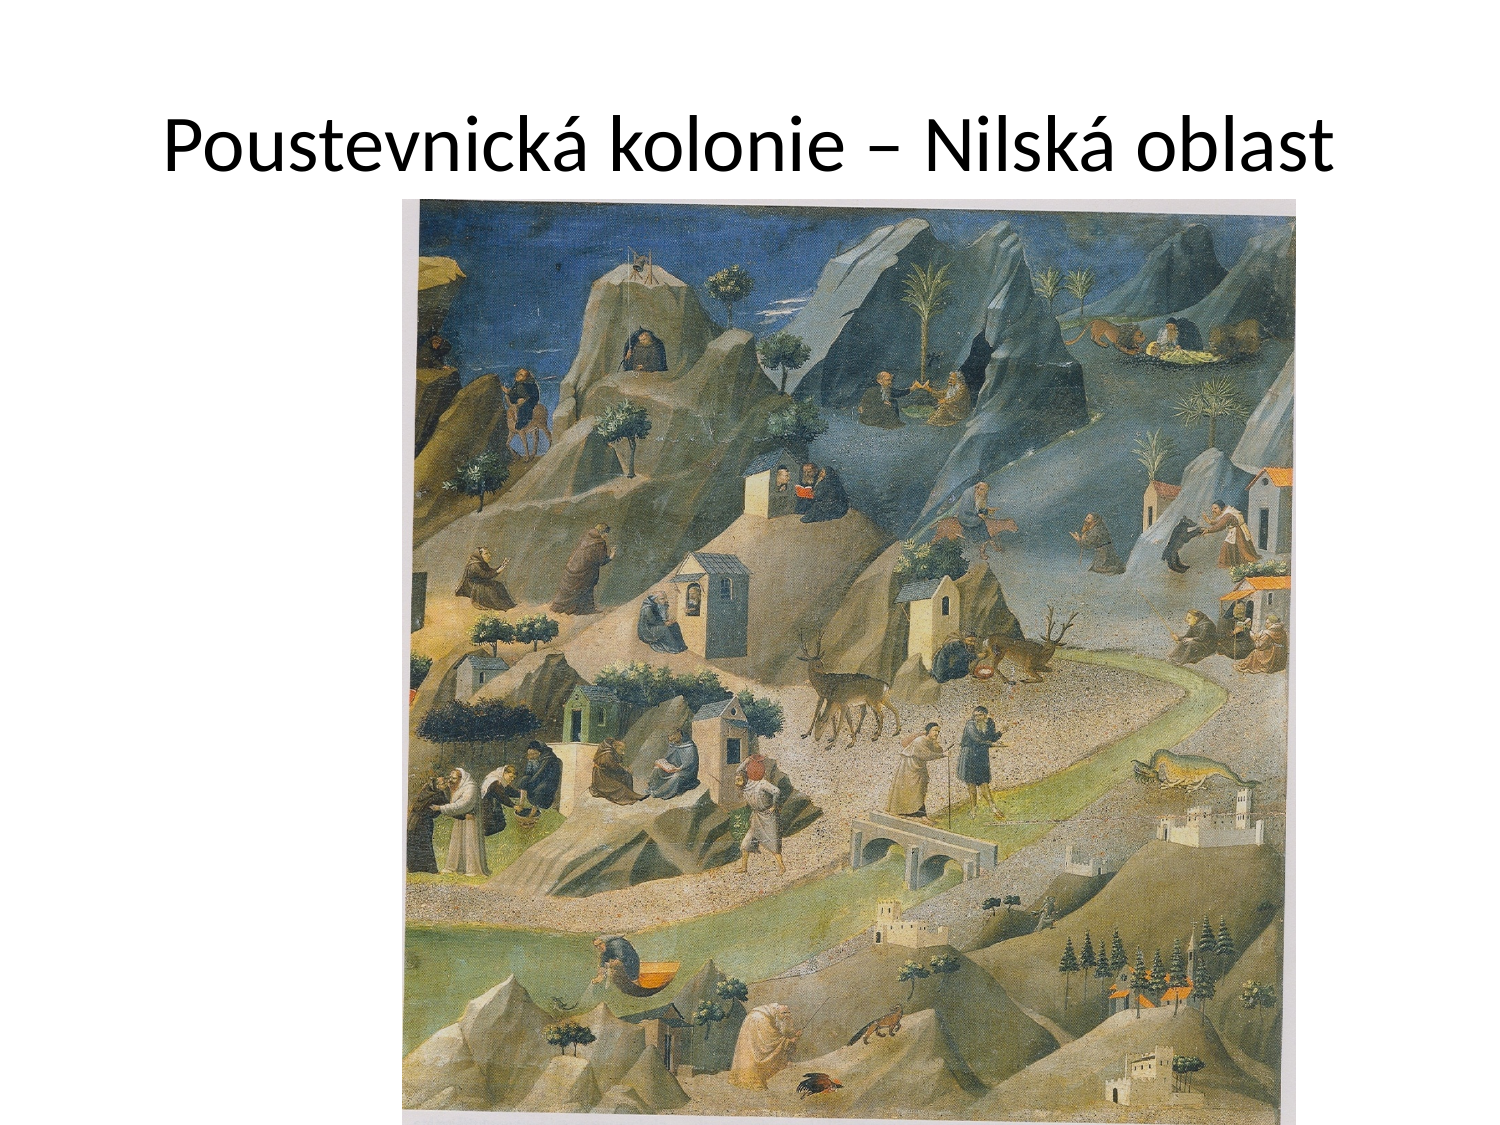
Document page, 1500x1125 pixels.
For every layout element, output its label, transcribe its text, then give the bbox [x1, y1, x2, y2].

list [401, 198, 1297, 1125]
title Poustevnická kolonie – Nilská oblast [75, 45, 1425, 233]
